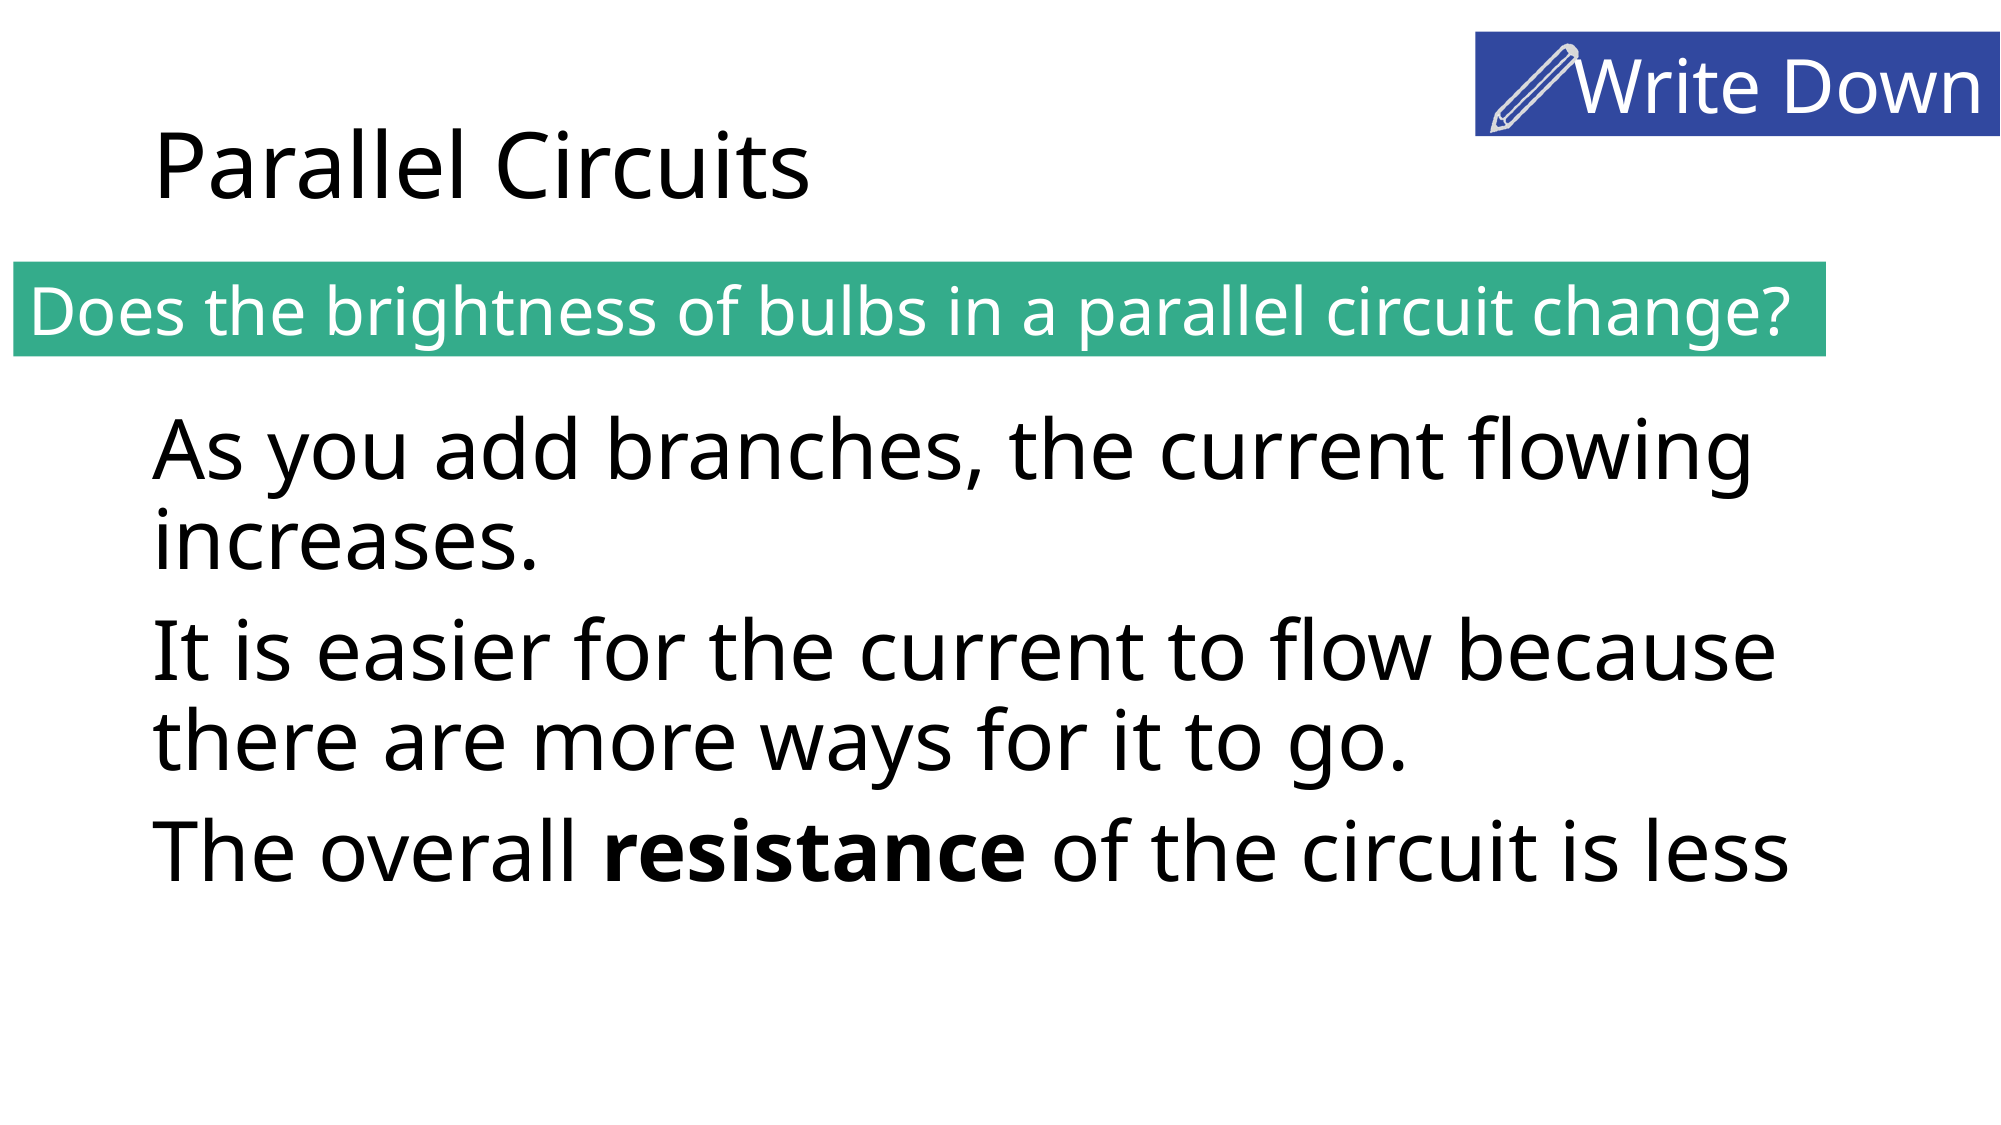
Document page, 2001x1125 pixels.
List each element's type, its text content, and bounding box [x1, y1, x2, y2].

list As you add branches, the current flowing increases. It is easier for the current to flow because there are more ways for it to go. The overall resistance of the circuit is less [137, 400, 1863, 1088]
text_box Does the brightness of bulbs in a parallel circuit change? [13, 261, 1826, 357]
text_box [1475, 31, 2000, 138]
title Parallel Circuits [137, 59, 1863, 278]
